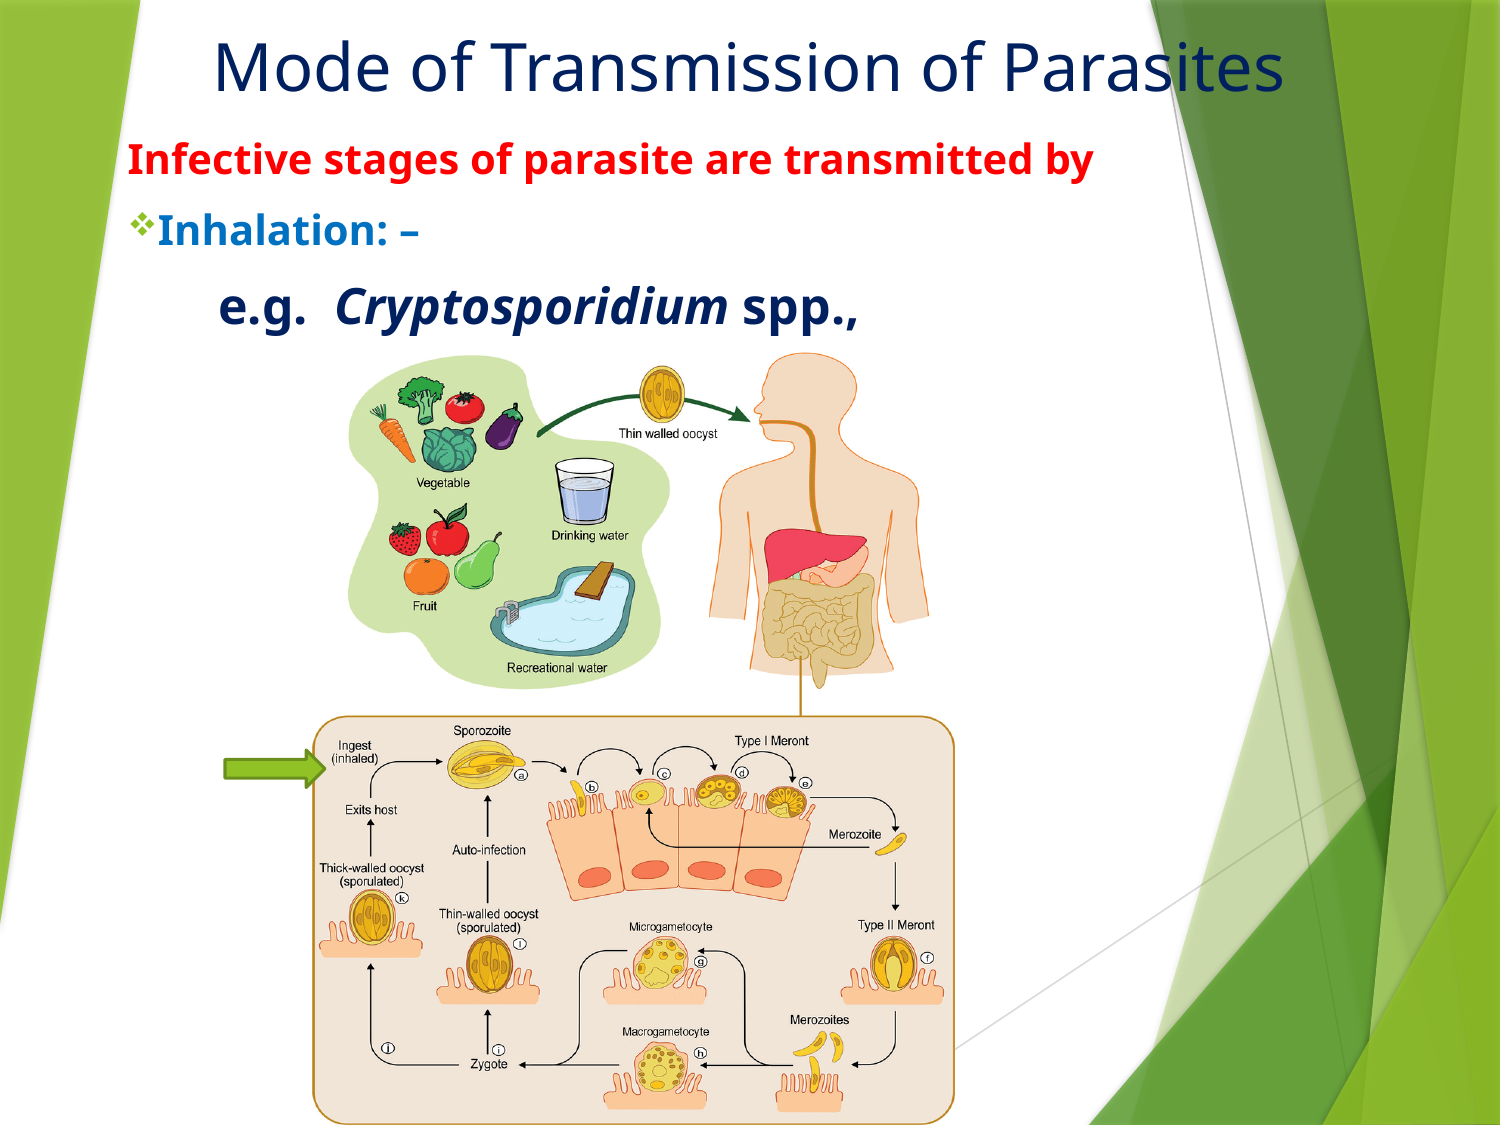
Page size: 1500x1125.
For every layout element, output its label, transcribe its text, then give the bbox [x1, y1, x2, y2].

picture [311, 351, 956, 1125]
text_box [223, 748, 307, 789]
subtitle Infective stages of parasite are transmitted by Inhalation: – e.g. Cryptosporidium spp., [112, 125, 1213, 1125]
title Mode of Transmission of Parasites [0, 0, 1500, 113]
